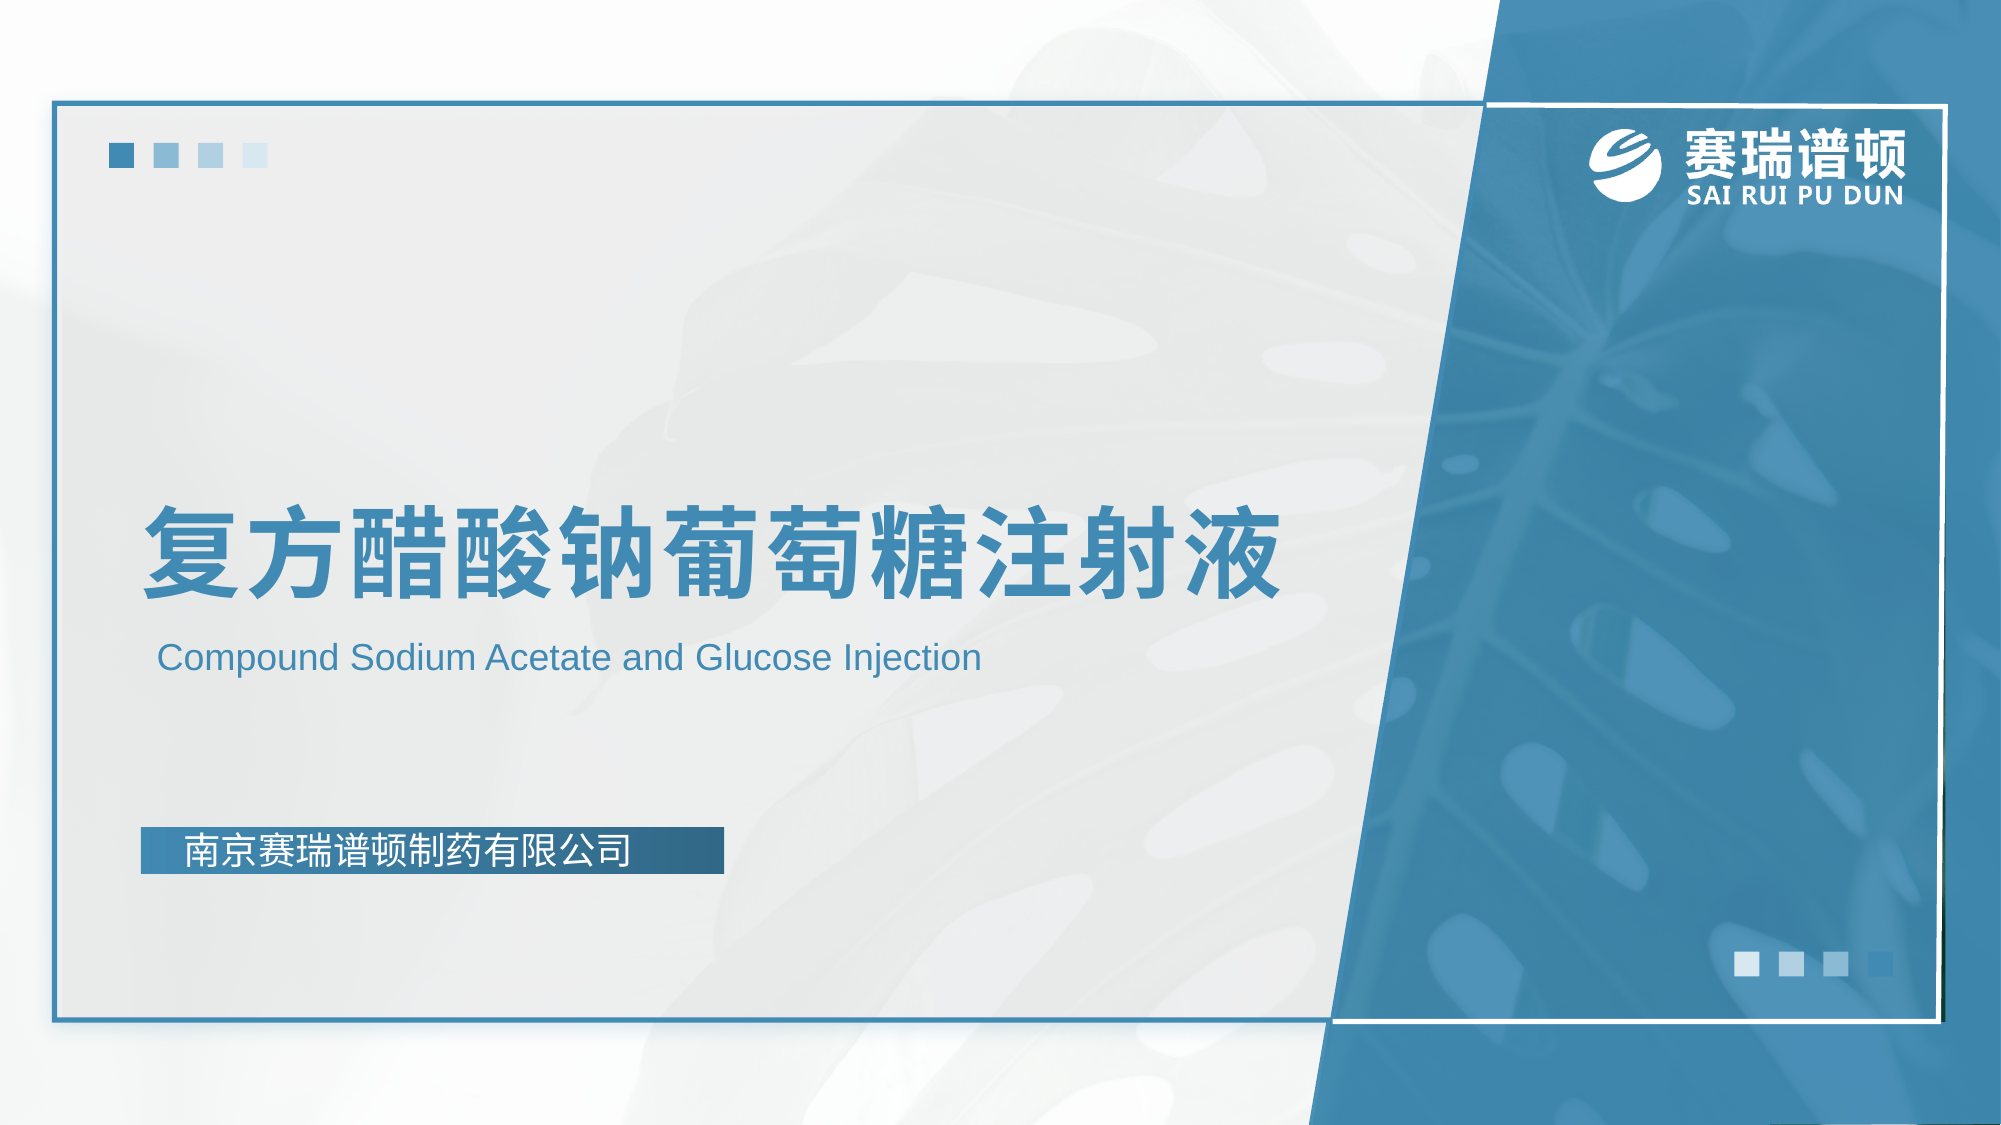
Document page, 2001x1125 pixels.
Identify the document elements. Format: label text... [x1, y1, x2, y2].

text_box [140, 827, 725, 874]
text_box Compound Sodium Acetate and Glucose Injection [141, 625, 1271, 686]
text_box 复方醋酸钠葡萄糖注射液 [140, 490, 1415, 611]
picture [1942, 490, 1946, 1022]
picture [1589, 105, 1935, 215]
